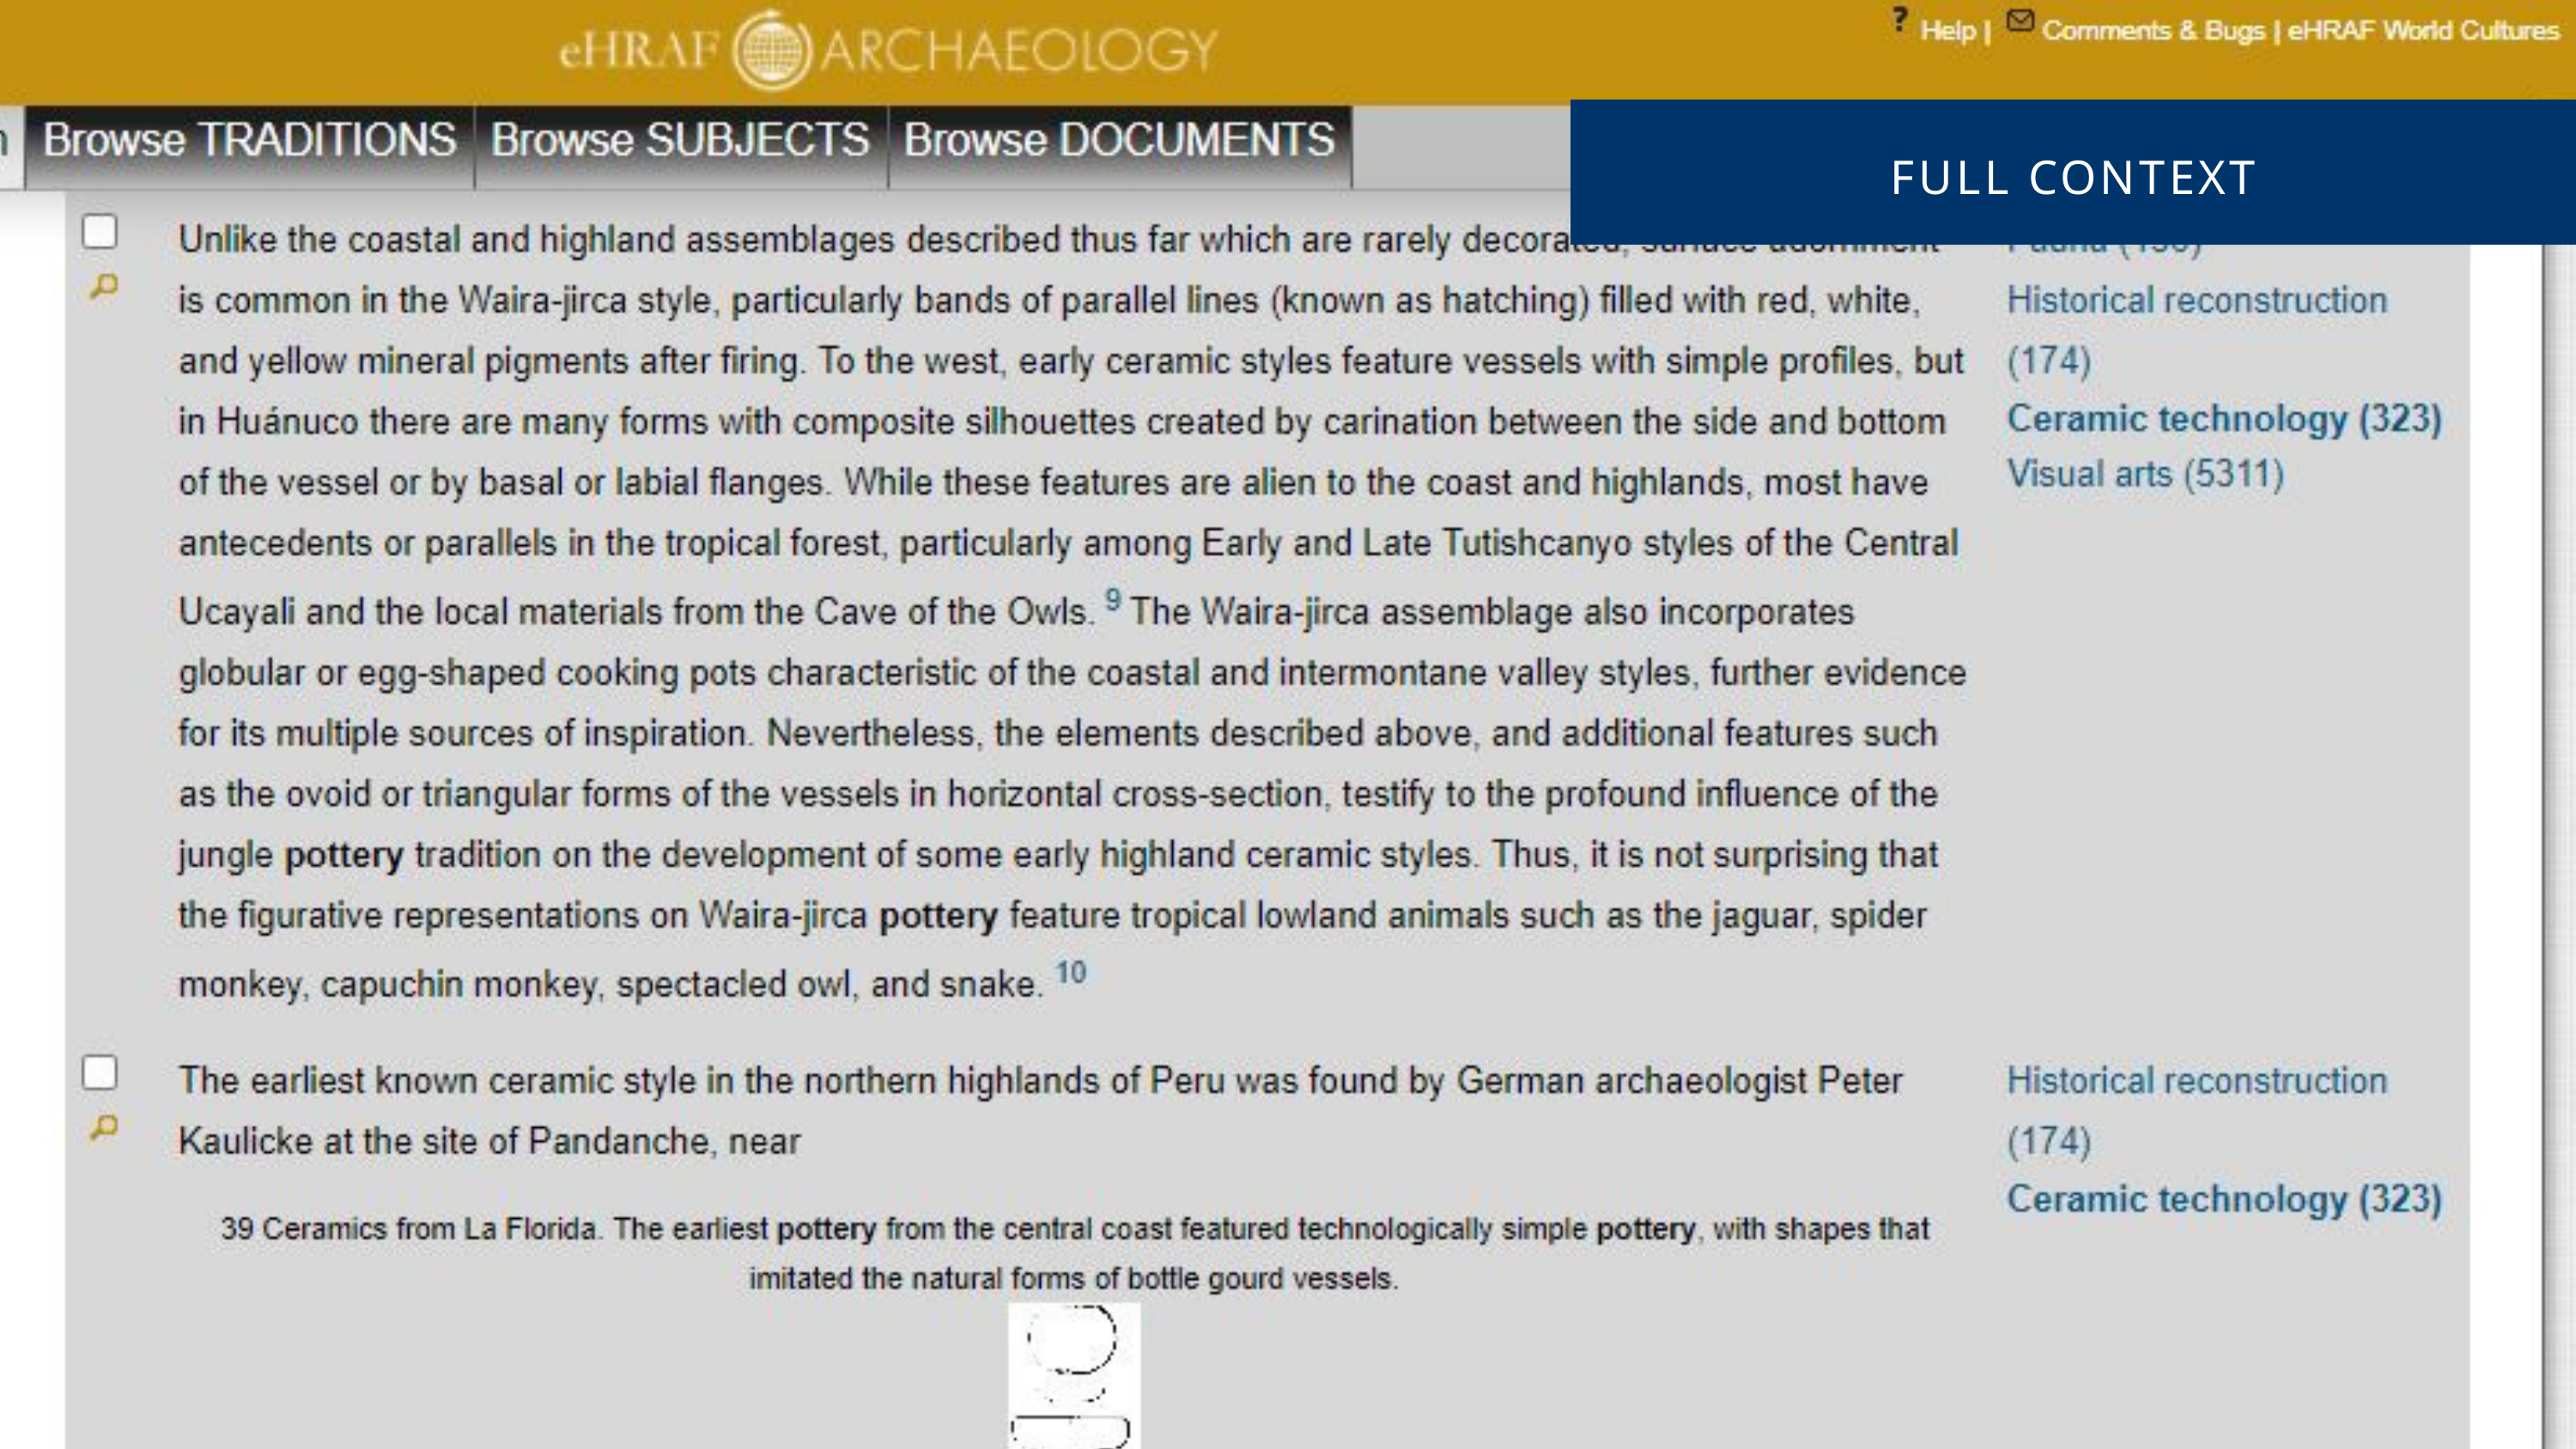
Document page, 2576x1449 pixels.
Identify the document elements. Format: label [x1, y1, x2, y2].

text_box [1570, 99, 2576, 246]
picture [0, 0, 2576, 1449]
